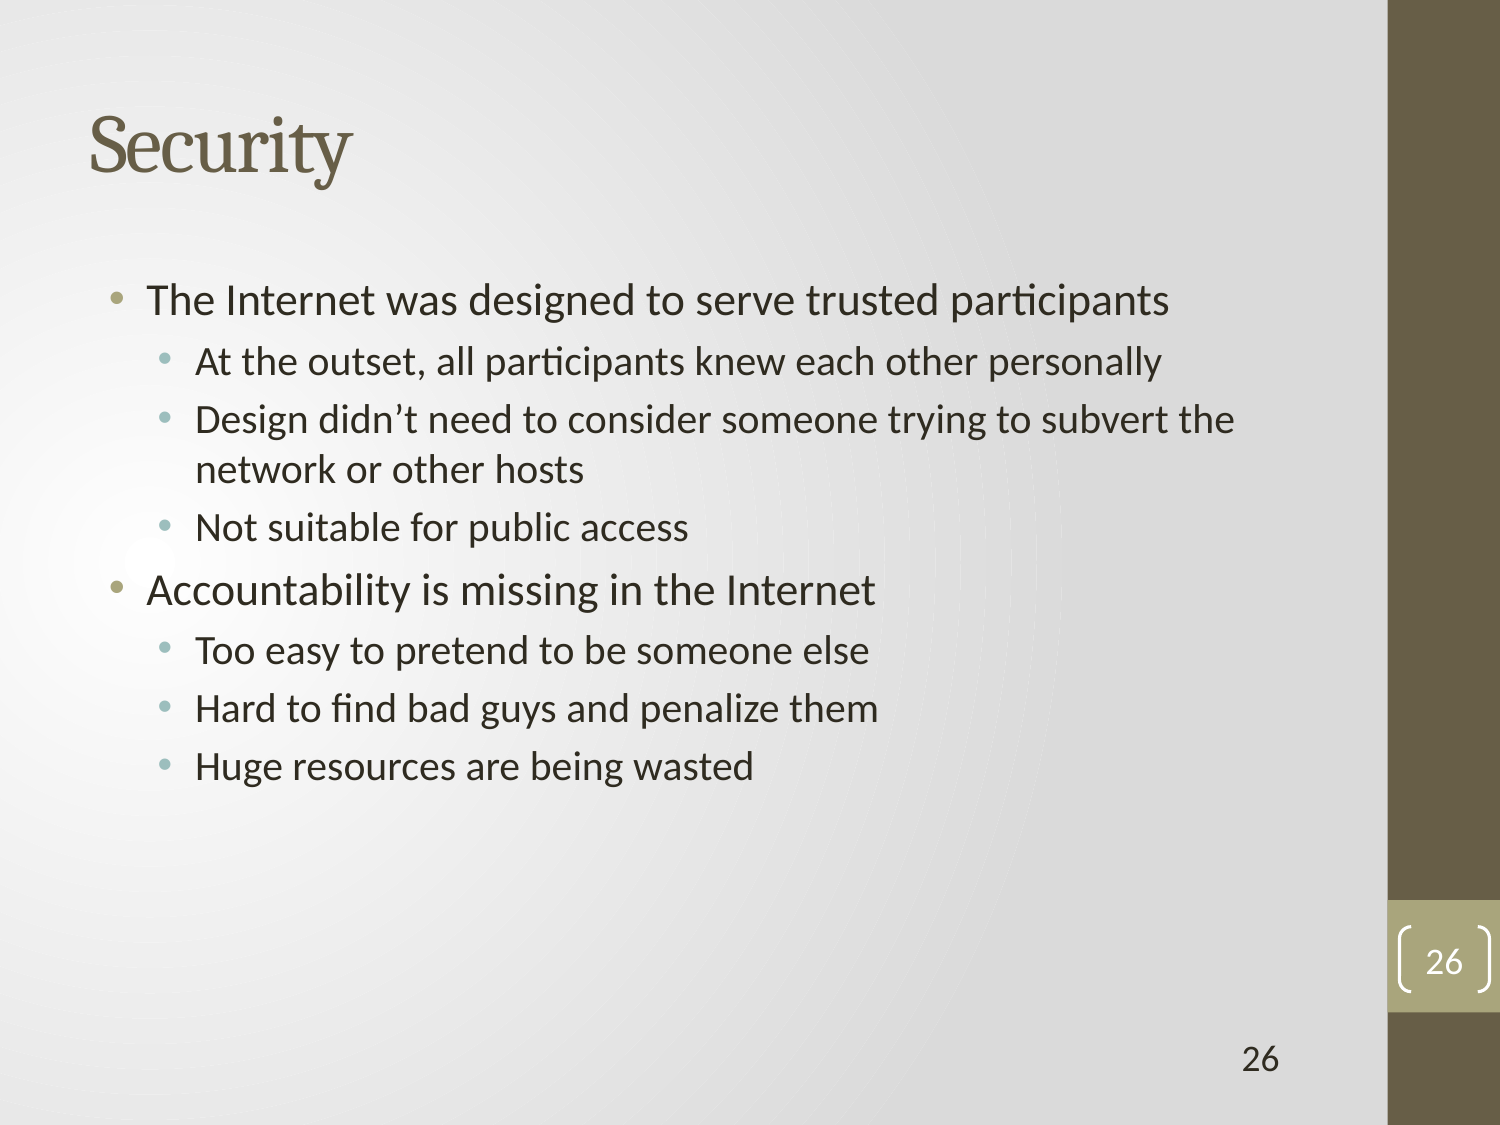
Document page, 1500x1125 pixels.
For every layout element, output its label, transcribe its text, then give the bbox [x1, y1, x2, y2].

slide_number 26 [1397, 925, 1492, 994]
title Security [75, 45, 1325, 233]
list The Internet was designed to serve trusted participants At the outset, all participants knew each other personally Design didn’t need to consider someone trying to subvert the network or other hosts Not suitable for public access Accountability is missing in the Internet Too easy to pretend to be someone else Hard to find bad guys and penalize them Huge resources are being wasted [75, 262, 1325, 1013]
